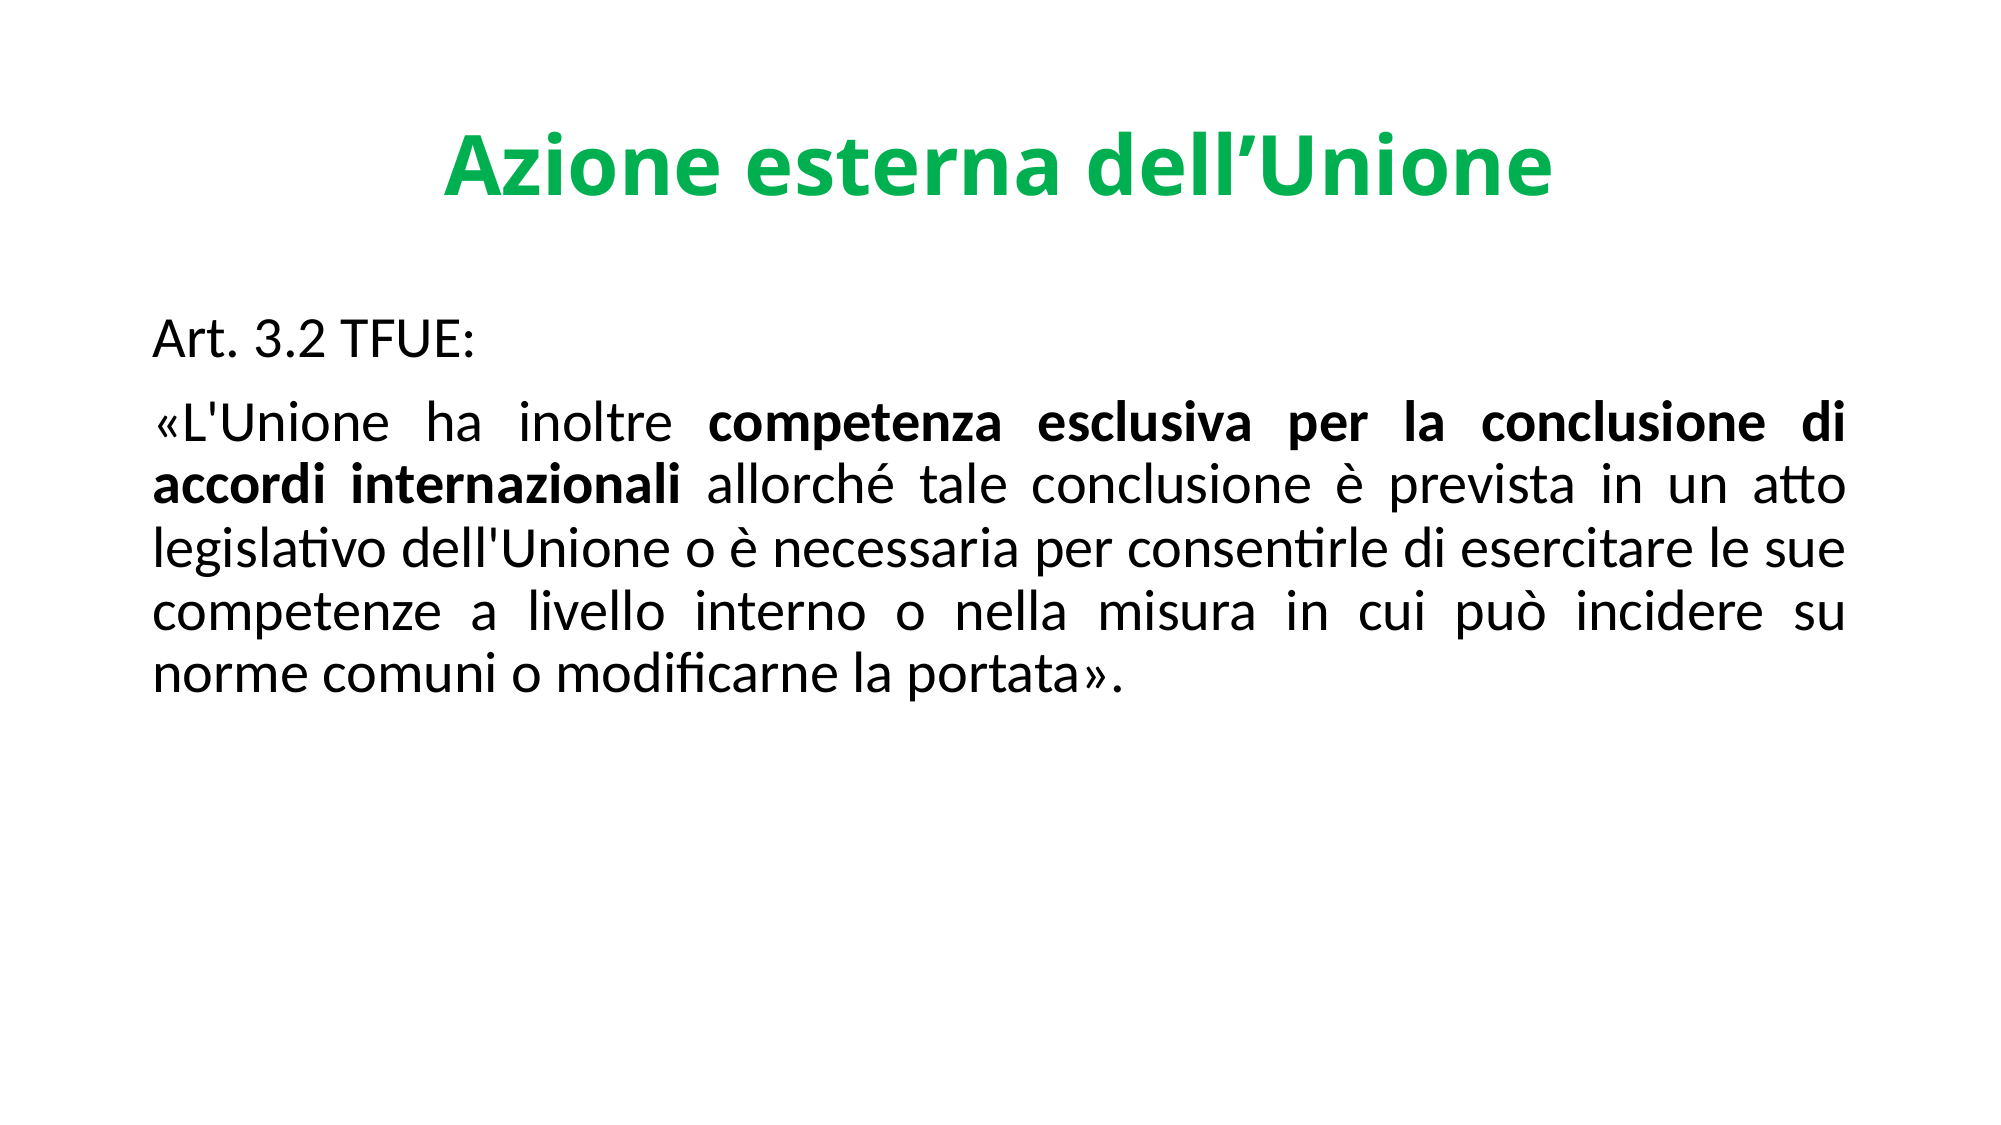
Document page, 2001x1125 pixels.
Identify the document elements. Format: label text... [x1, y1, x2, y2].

title Azione esterna dell’Unione [137, 59, 1863, 278]
list Art. 3.2 TFUE: «L'Unione ha inoltre competenza esclusiva per la conclusione di accordi internazionali allorché tale conclusione è prevista in un atto legislativo dell'Unione o è necessaria per consentirle di esercitare le sue competenze a livello interno o nella misura in cui può incidere su norme comuni o modificarne la portata». [137, 299, 1863, 1014]
